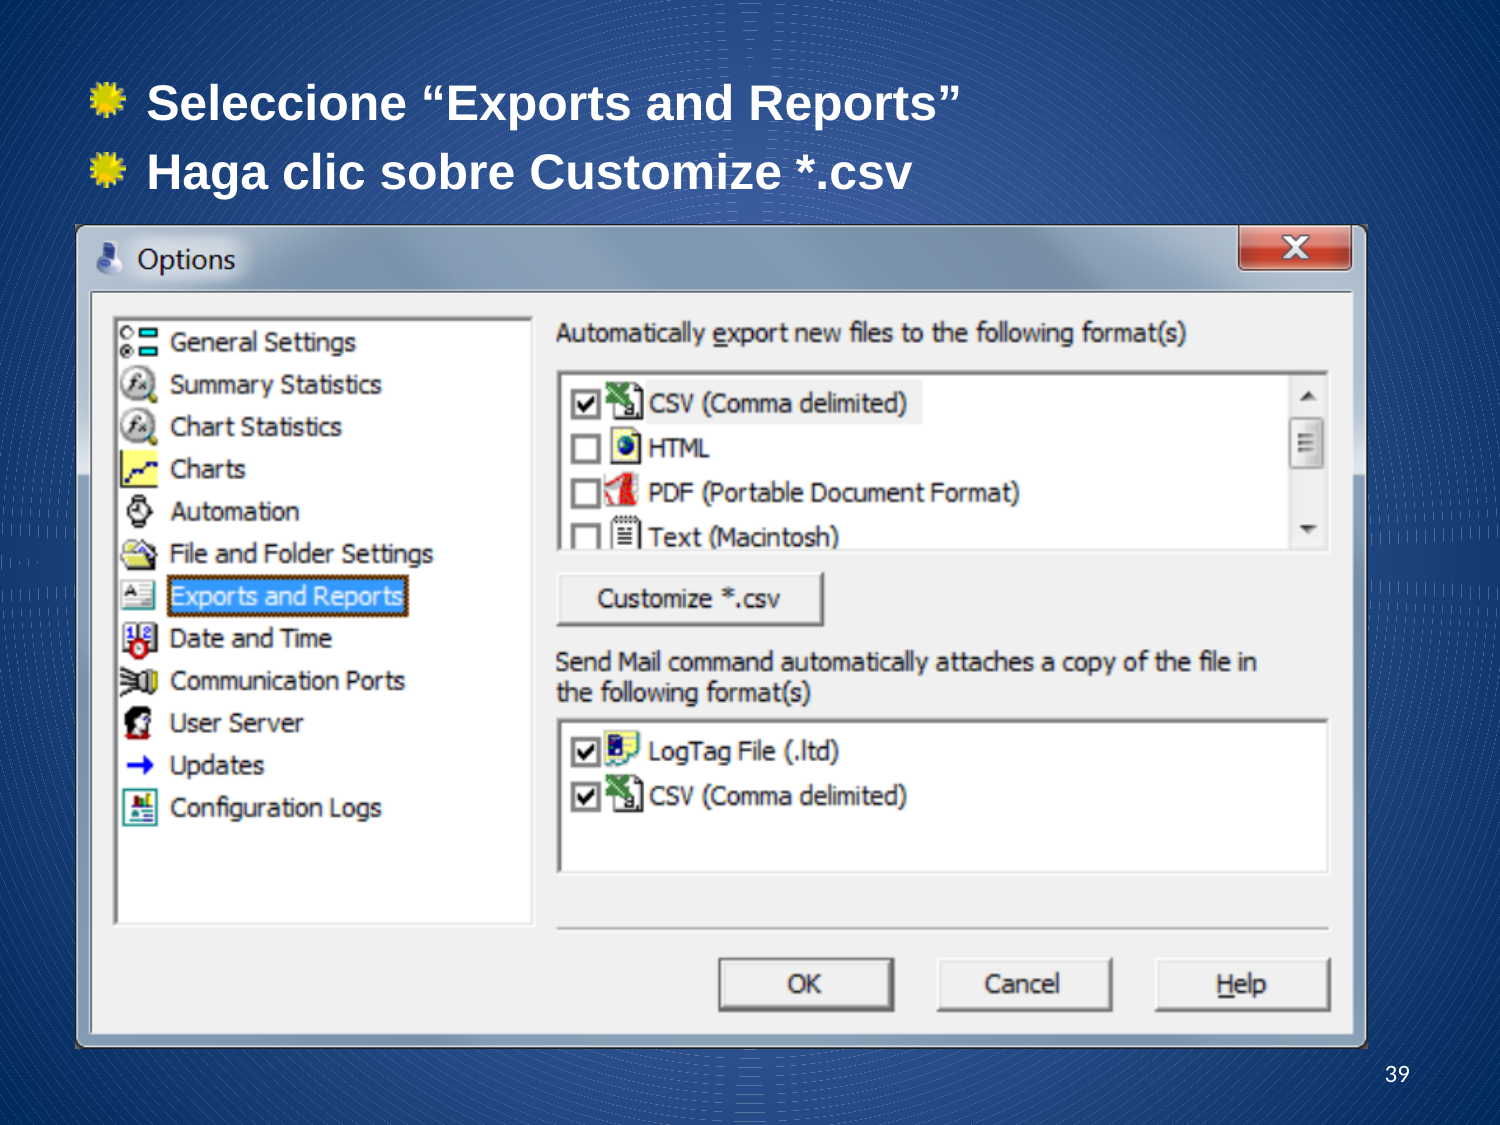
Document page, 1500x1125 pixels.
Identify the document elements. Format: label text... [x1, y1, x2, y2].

picture [74, 224, 1368, 1049]
picture [90, 82, 126, 118]
slide_number 39 [1074, 1042, 1425, 1103]
list Seleccione “Exports and Reports” Haga clic sobre Customize *.csv [75, 62, 1425, 1005]
picture [90, 152, 126, 188]
